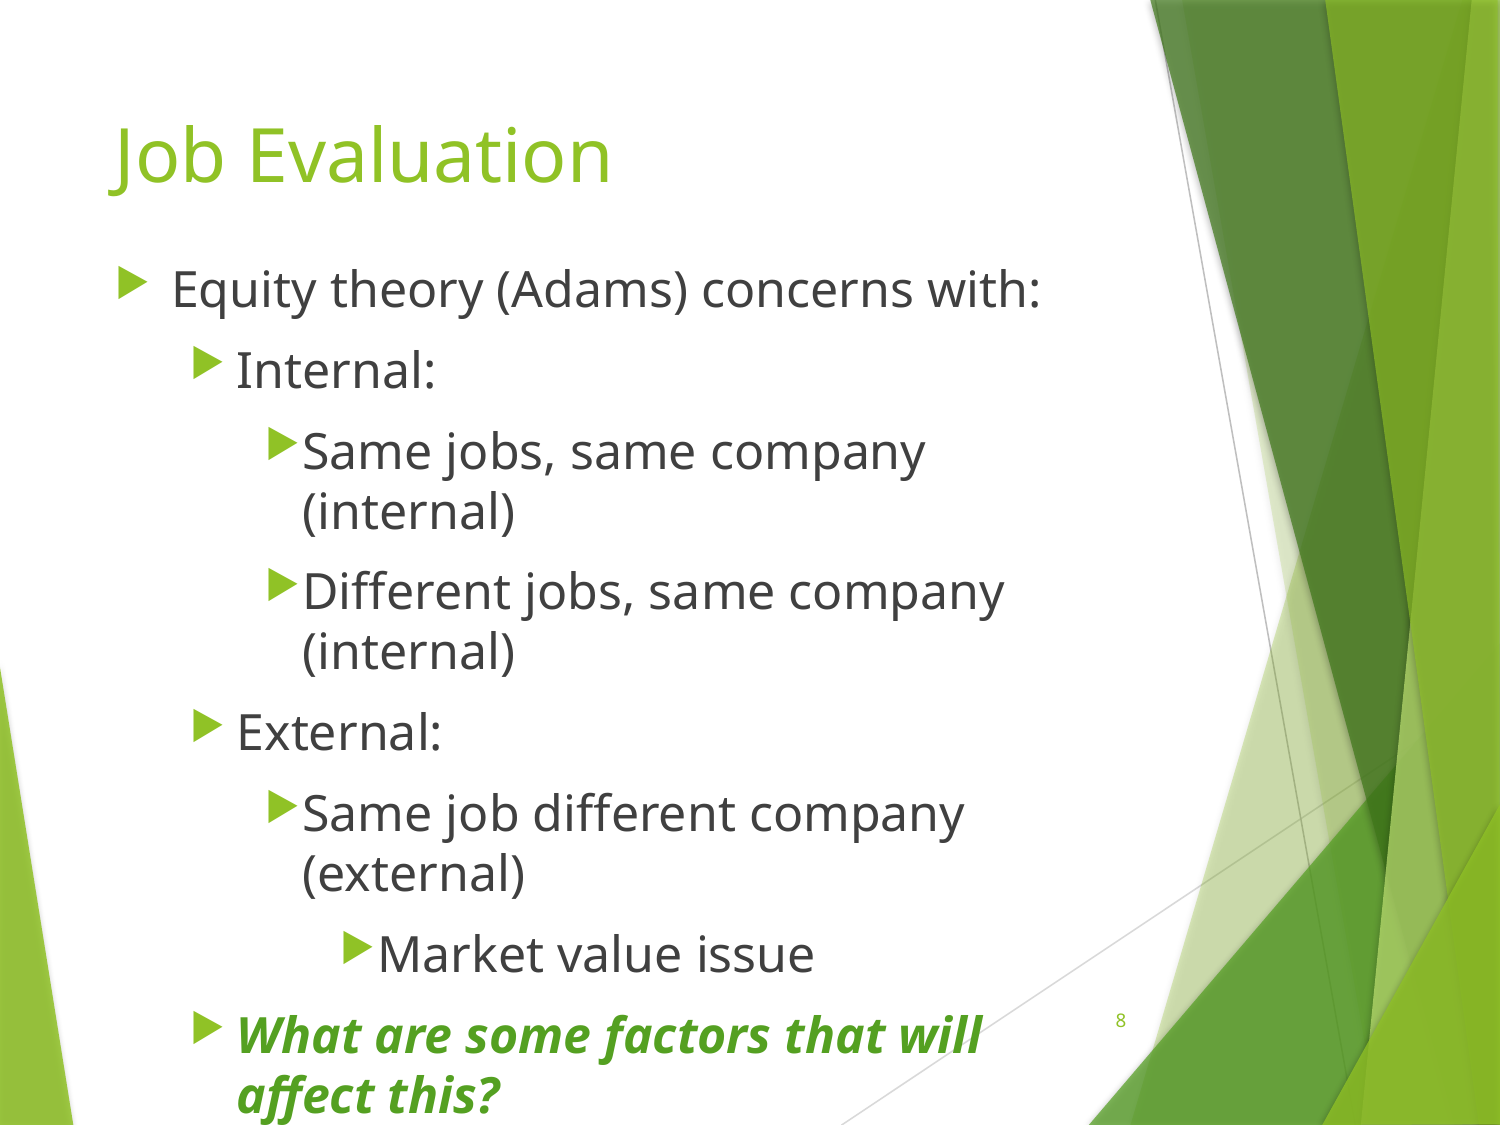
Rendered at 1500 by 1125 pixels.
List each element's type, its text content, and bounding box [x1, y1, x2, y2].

list Equity theory (Adams) concerns with: Internal: Same jobs, same company (internal) Different jobs, same company (internal) External: Same job different company (external) Market value issue What are some factors that will affect this? [99, 249, 1142, 1075]
title Job Evaluation [99, 99, 1142, 249]
slide_number 8 [1057, 991, 1142, 1051]
